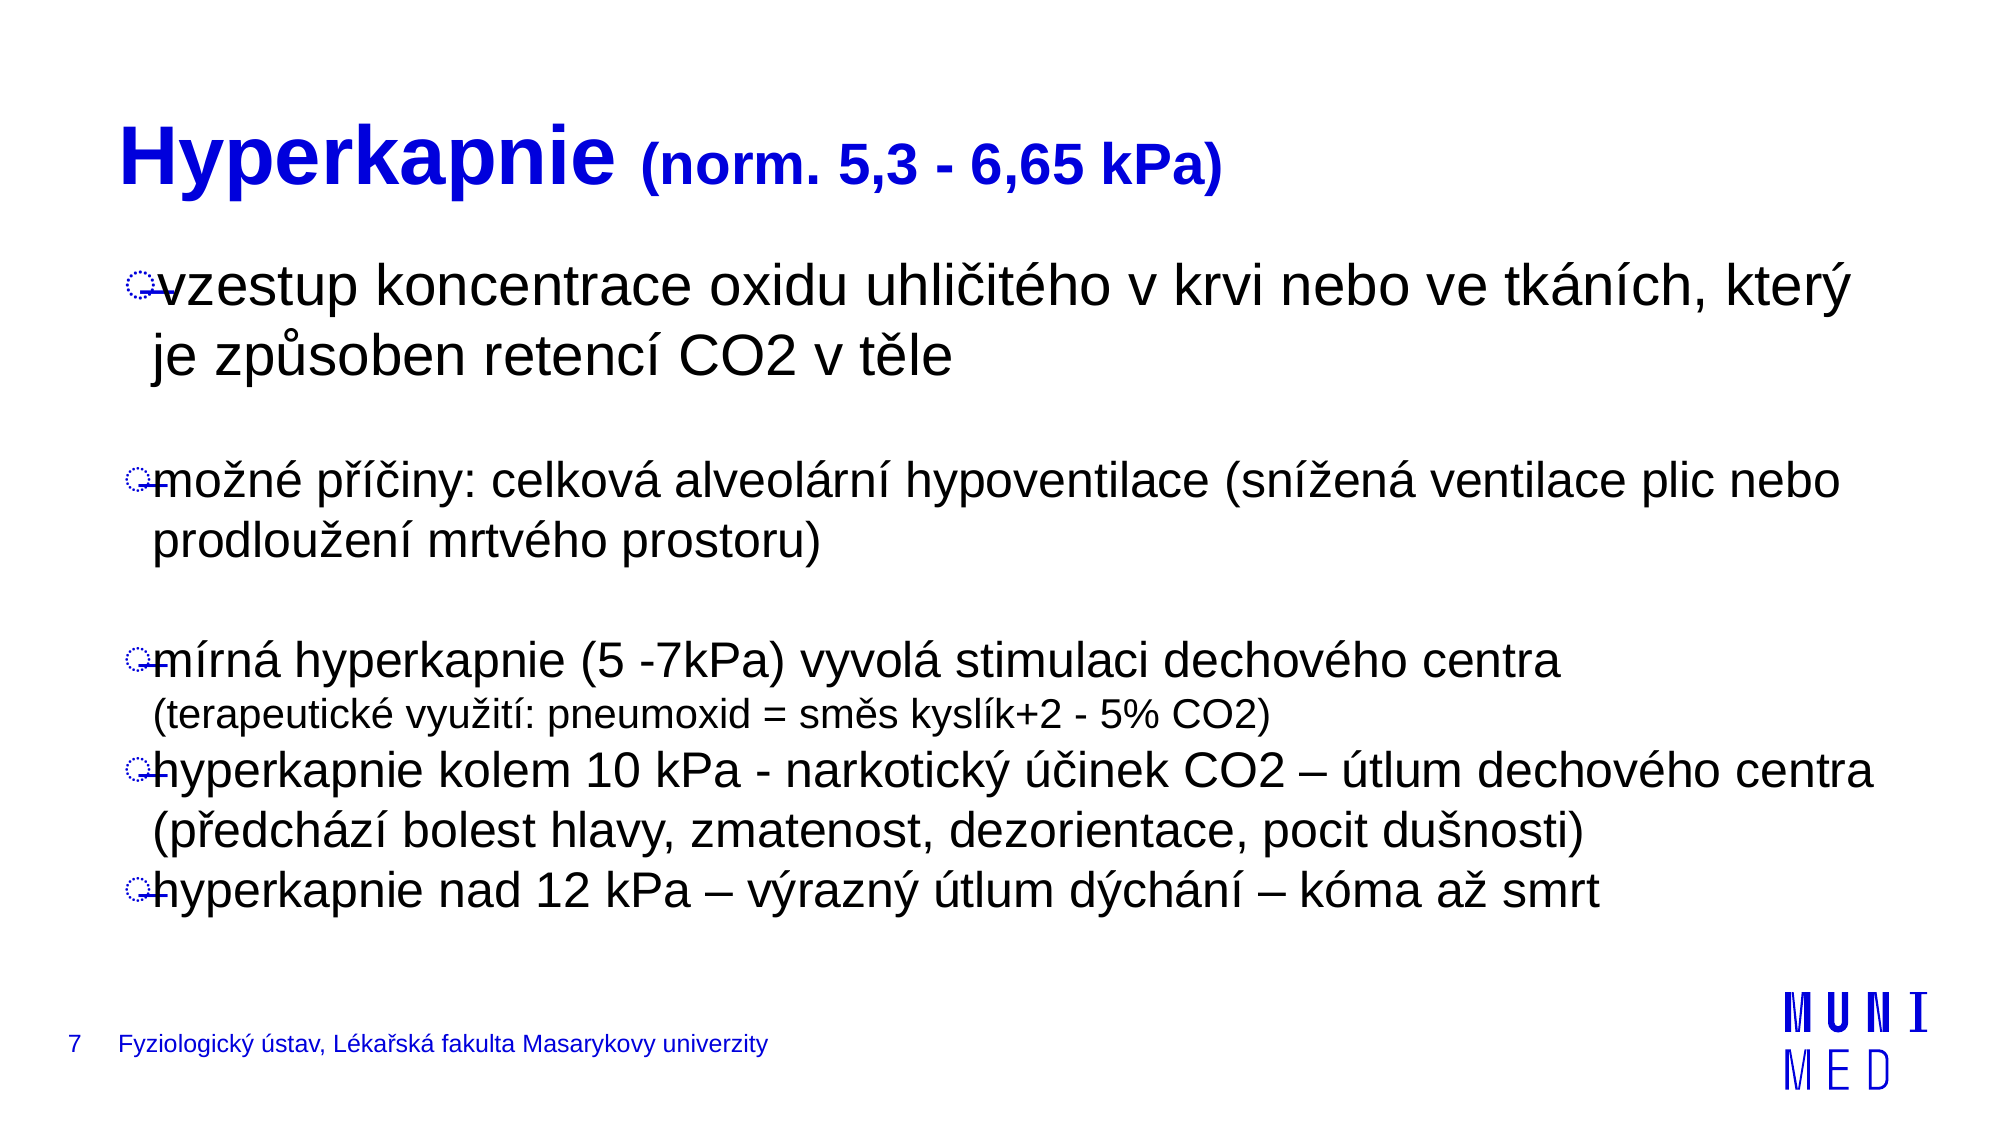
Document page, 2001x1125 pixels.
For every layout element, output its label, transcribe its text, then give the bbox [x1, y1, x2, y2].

title Hyperkapnie (norm. 5,3 - 6,65 kPa) [118, 118, 1883, 193]
slide_number 7 [67, 1021, 110, 1063]
list vzestup koncentrace oxidu uhličitého v krvi nebo ve tkáních, který je způsoben retencí CO2 v těle možné příčiny: celková alveolární hypoventilace (snížená ventilace plic nebo prodloužení mrtvého prostoru) mírná hyperkapnie (5 -7kPa) vyvolá stimulaci dechového centra (terapeutické využití: pneumoxid = směs kyslík+2 - 5% CO2) hyperkapnie kolem 10 kPa - narkotický účinek CO2 – útlum dechového centra (předchází bolest hlavy, zmatenost, dezorientace, pocit dušnosti) hyperkapnie nad 12 kPa – výrazný útlum dýchání – kóma až smrt [111, 247, 1912, 997]
footer Fyziologický ústav, Lékařská fakulta Masarykovy univerzity [118, 1021, 1418, 1063]
